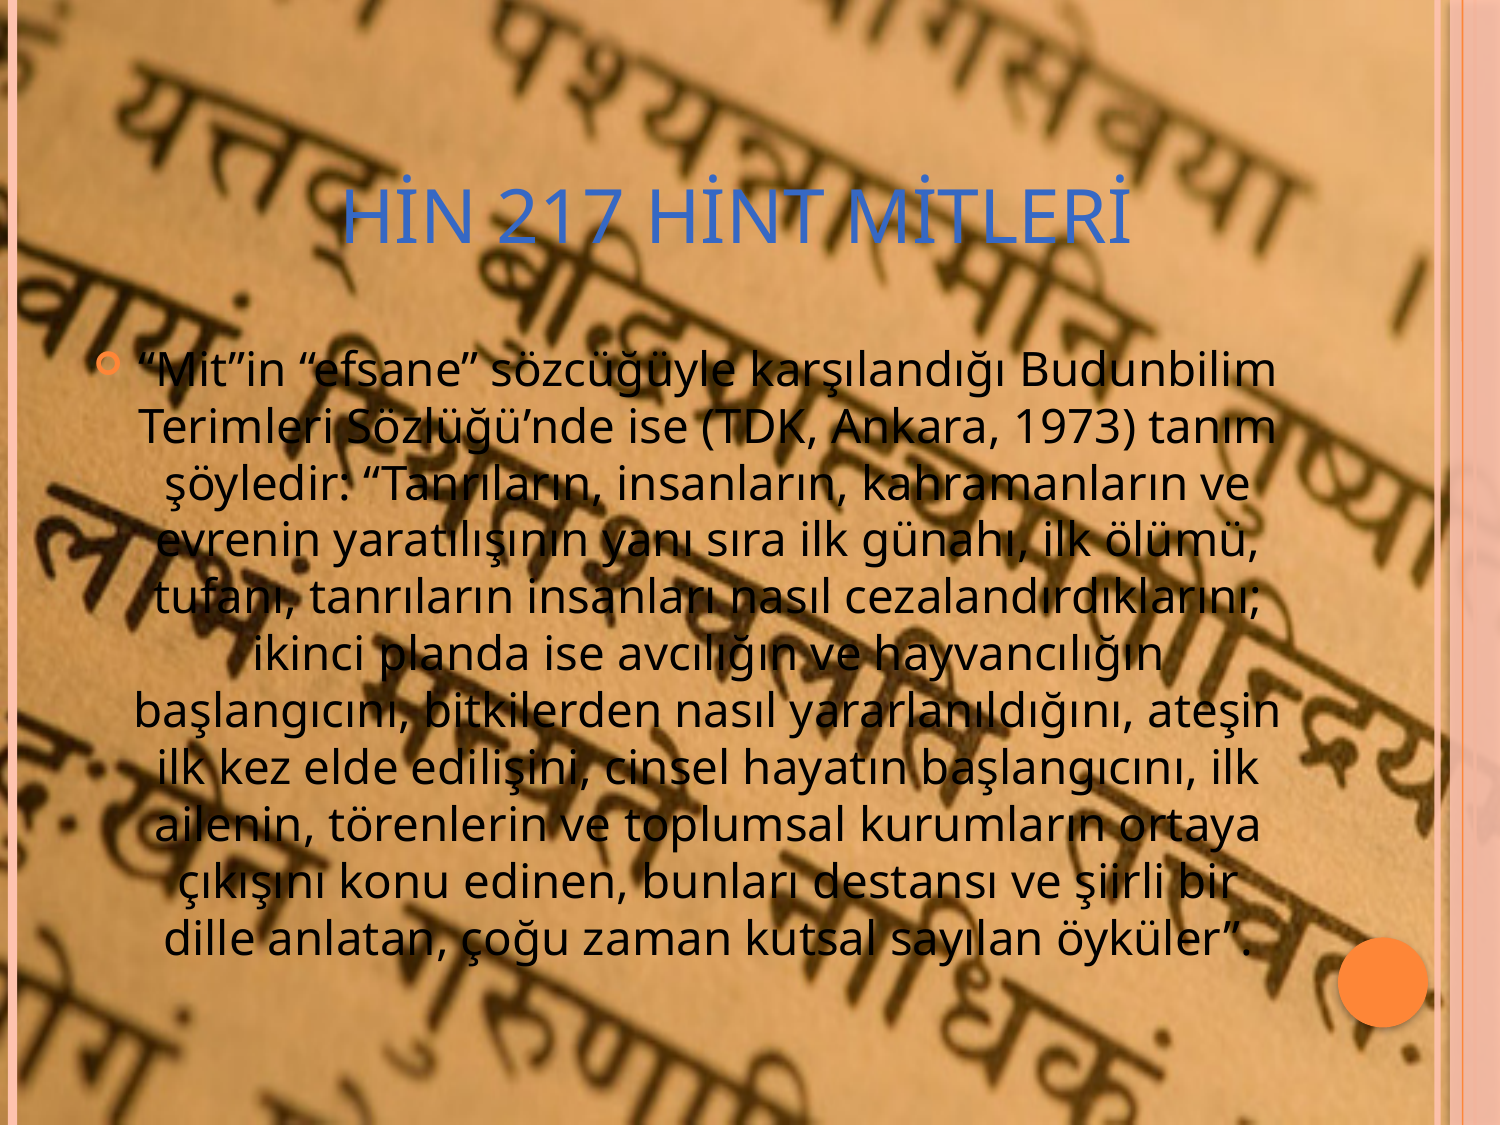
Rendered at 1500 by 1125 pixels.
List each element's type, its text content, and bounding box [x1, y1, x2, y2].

picture [1441, 0, 1449, 1125]
title HİN 217 hint mitleri [123, 78, 1349, 266]
list “Mit”in “efsane” sözcüğüyle karşılandığı Budunbilim Terimleri Sözlüğü’nde ise (TDK, Ankara, 1973) tanım şöyledir: “Tanrıların, insanların, kahramanların ve evrenin yaratılışının yanı sıra ilk günahı, ilk ölümü, tufanı, tanrıların insanları nasıl cezalandırdıklarını; ikinci planda ise avcılığın ve hayvancılığın başlangıcını, bitkilerden nasıl yararlanıldığını, ateşin ilk kez elde edilişini, cinsel hayatın başlangıcını, ilk ailenin, törenlerin ve toplumsal kurumların ortaya çıkışını konu edinen, bunları destansı ve şiirli bir dille anlatan, çoğu zaman kutsal sayılan öyküler”. [75, 262, 1300, 1062]
picture [18, 0, 1434, 1125]
text_box [100, 90, 1326, 278]
picture [0, 0, 7, 1125]
